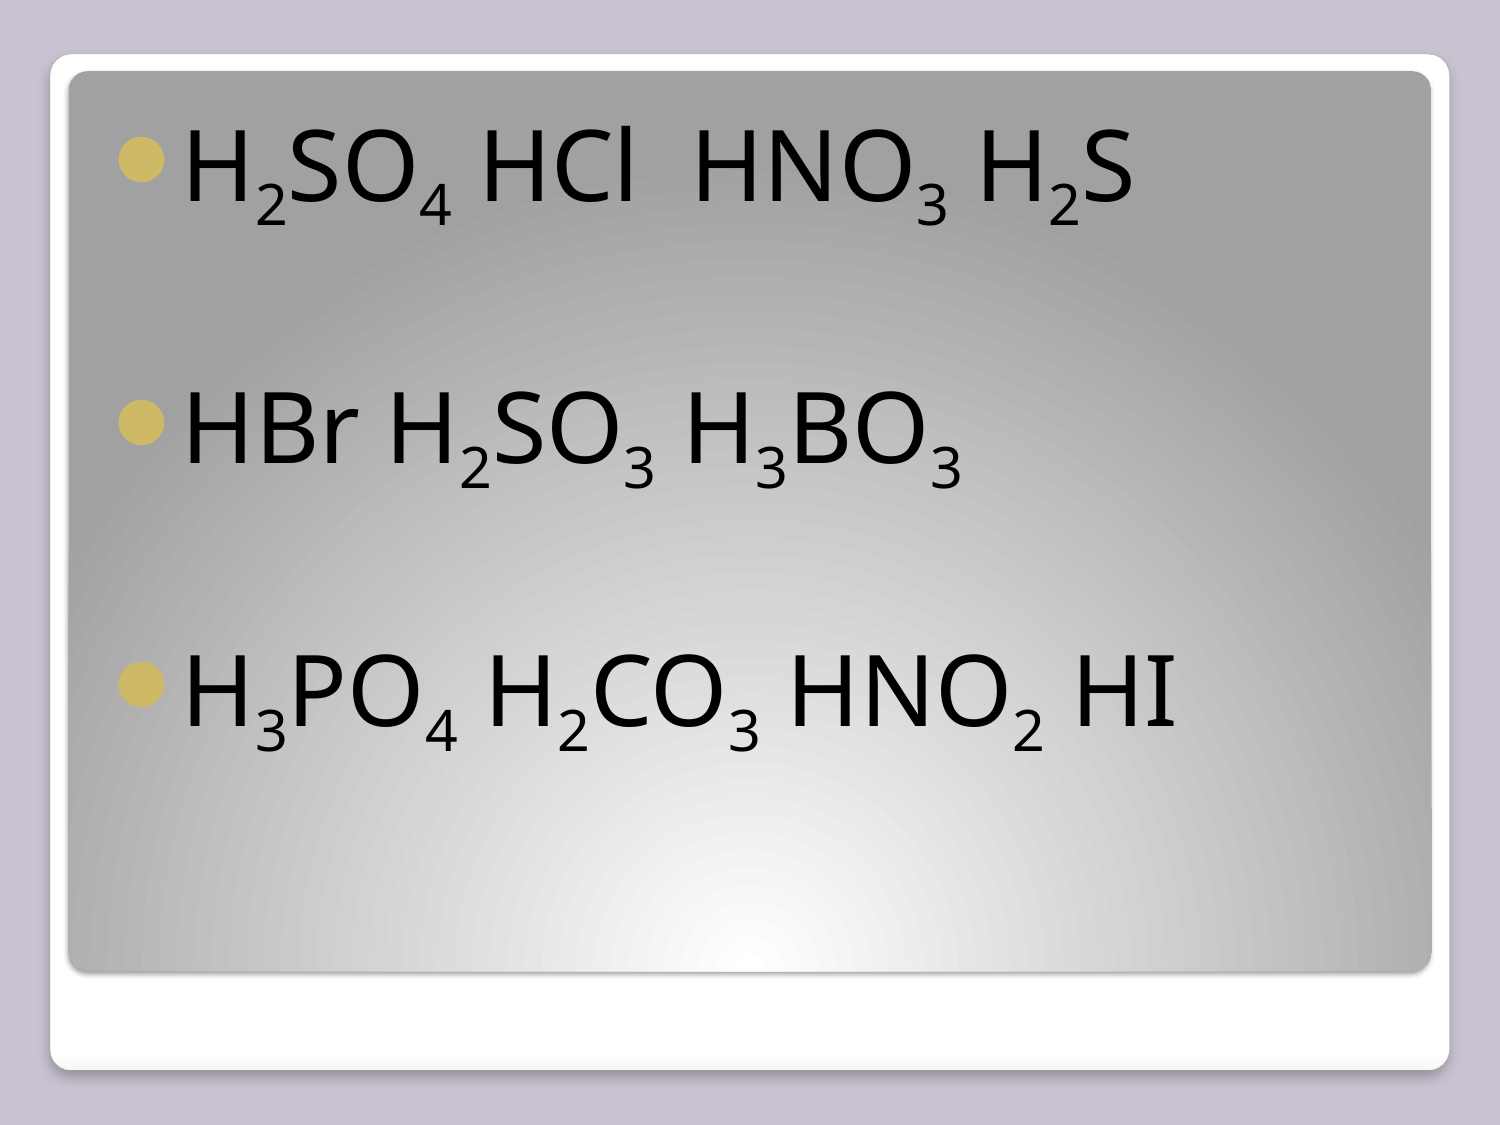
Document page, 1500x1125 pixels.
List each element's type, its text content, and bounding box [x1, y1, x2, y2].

list H2SO4 HCl HNO3 H2S HBr H2SO3 H3BO3 H3PO4 H2CO3 HNO2 HI [82, 86, 1425, 774]
